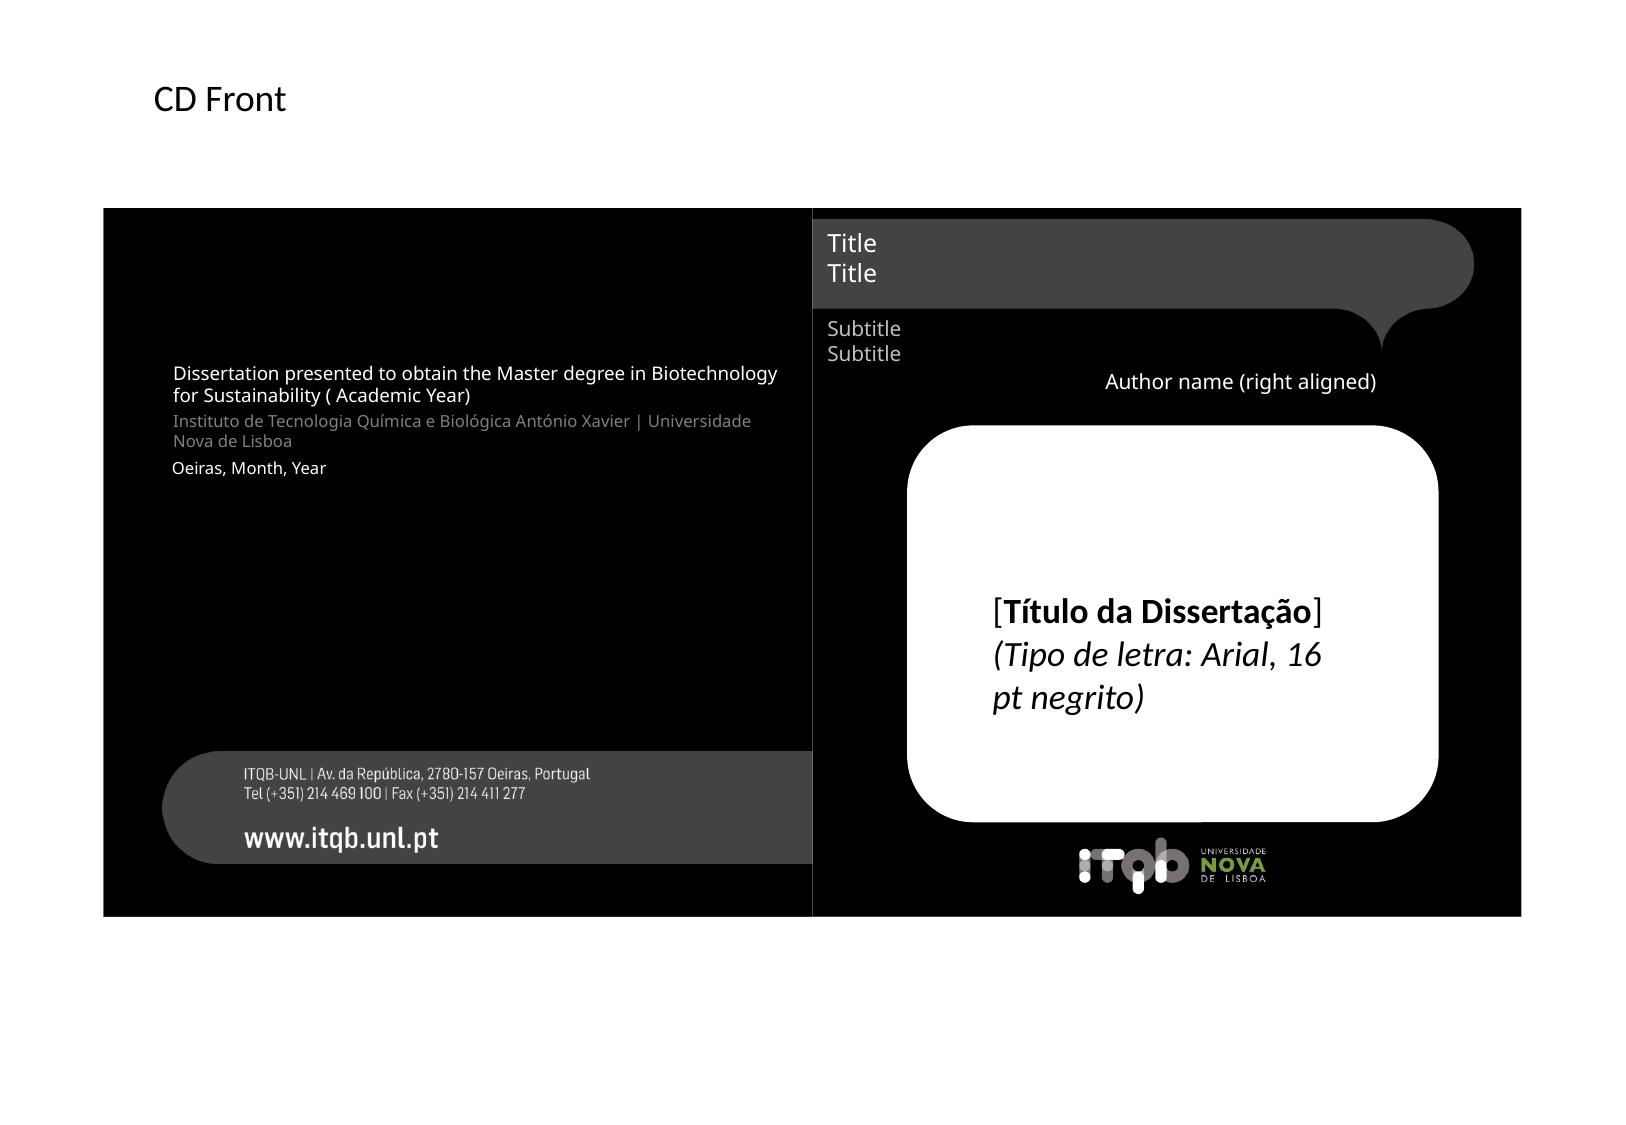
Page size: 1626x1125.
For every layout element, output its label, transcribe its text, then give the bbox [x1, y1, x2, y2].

picture [103, 207, 1522, 917]
text_box CD Front [139, 66, 612, 127]
